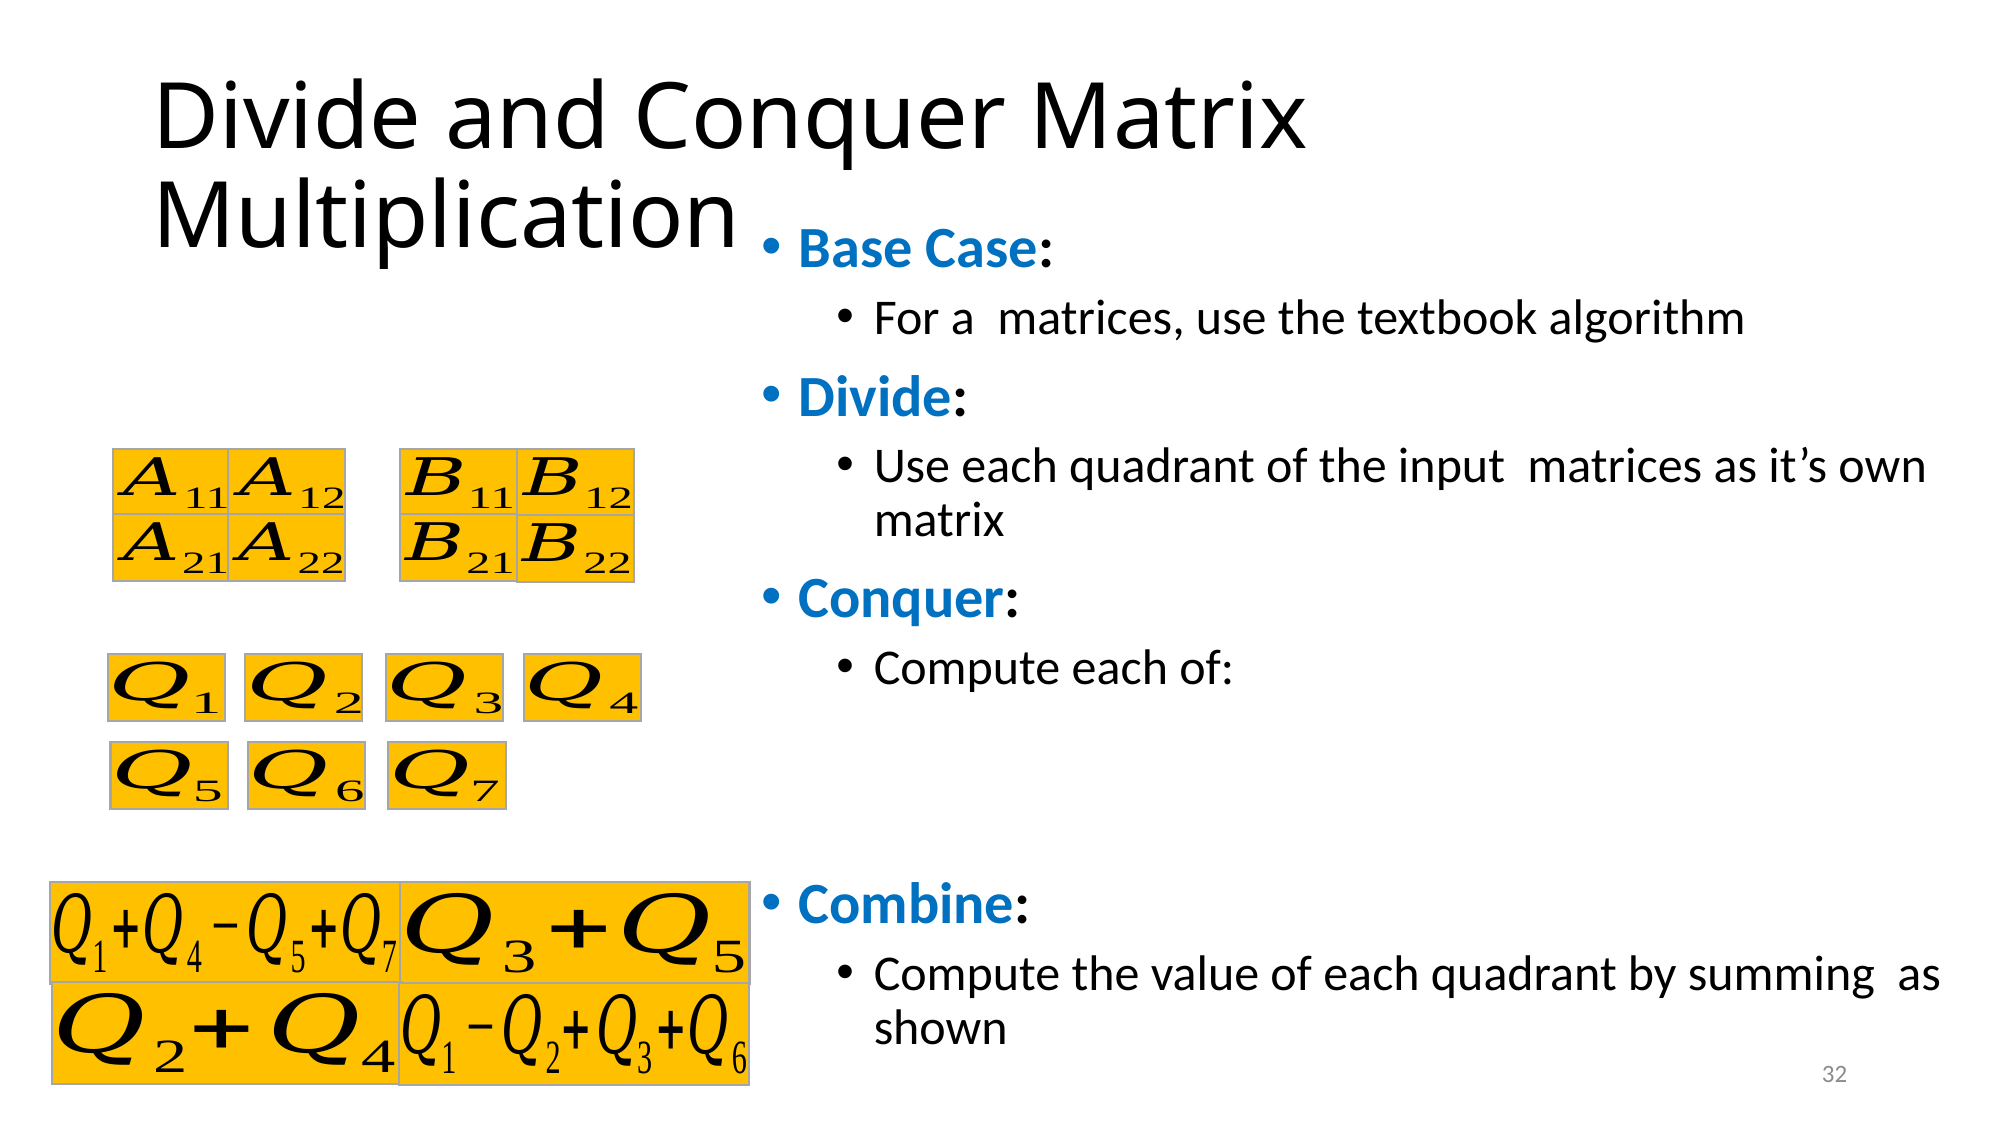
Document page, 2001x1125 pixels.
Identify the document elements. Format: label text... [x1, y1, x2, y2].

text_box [113, 449, 345, 581]
title Divide and Conquer Matrix Multiplication [137, 59, 1863, 278]
slide_number 32 [1412, 1042, 1863, 1103]
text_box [51, 882, 749, 1084]
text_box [400, 449, 634, 581]
